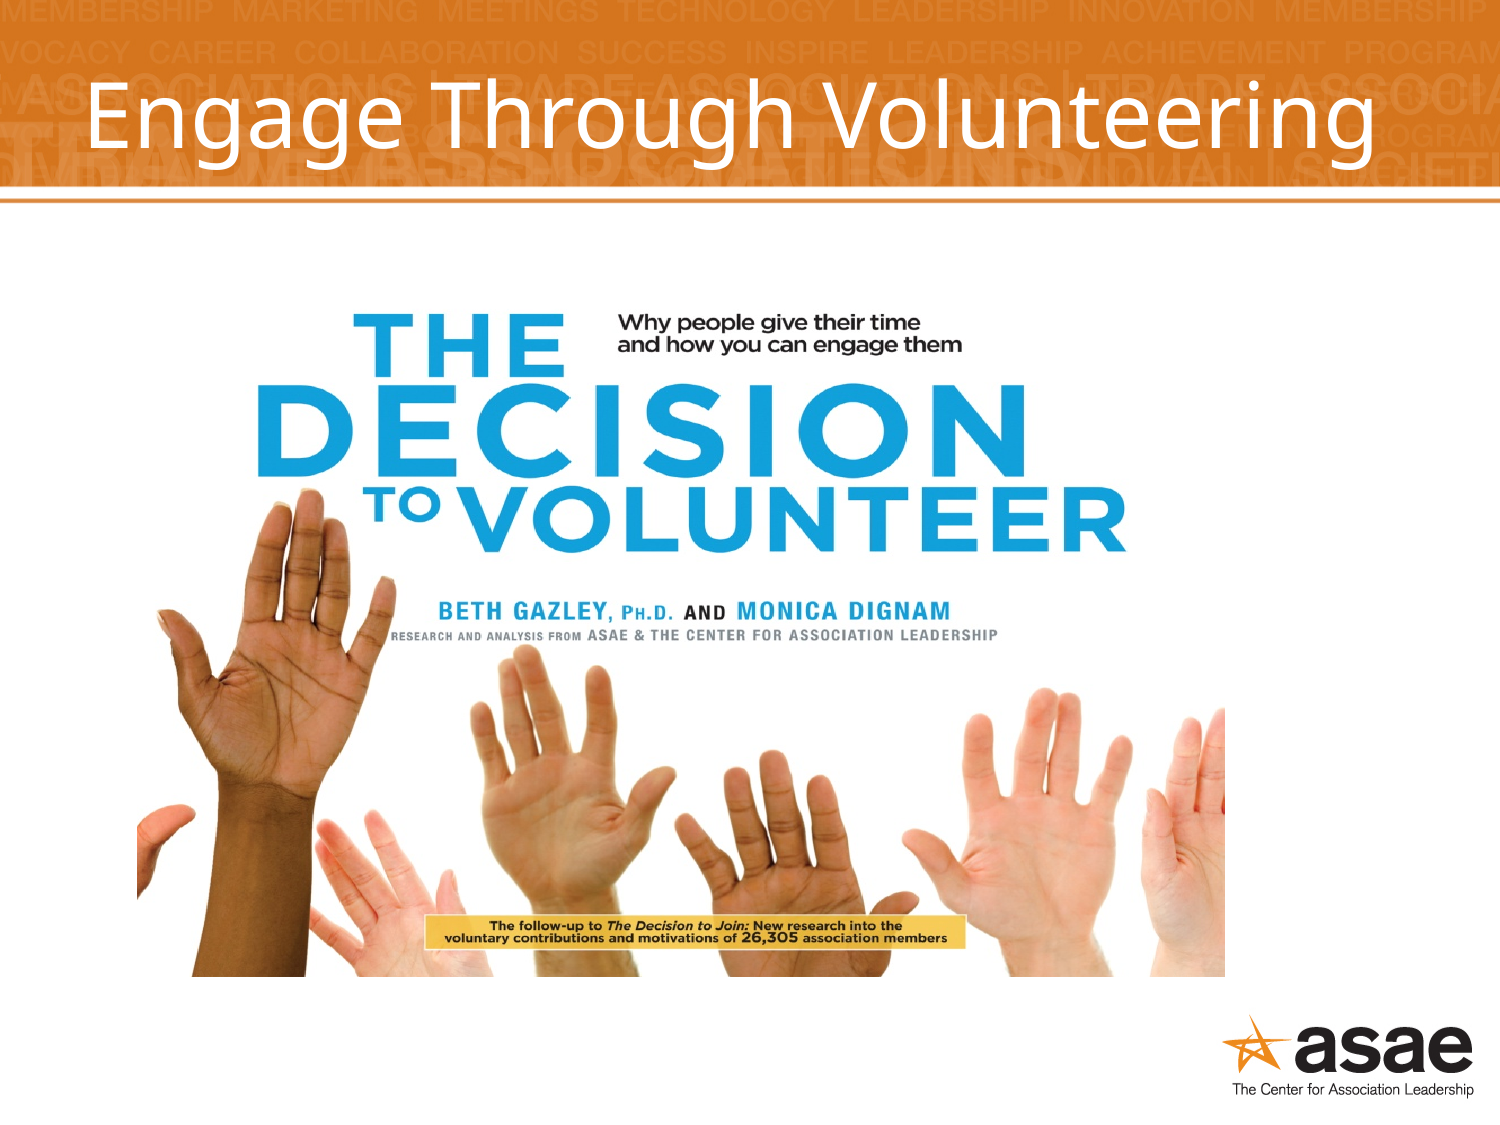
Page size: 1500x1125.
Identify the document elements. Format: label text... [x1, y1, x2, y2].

picture [0, 0, 1500, 1125]
text_box Engage Through Volunteering [50, 49, 1438, 175]
